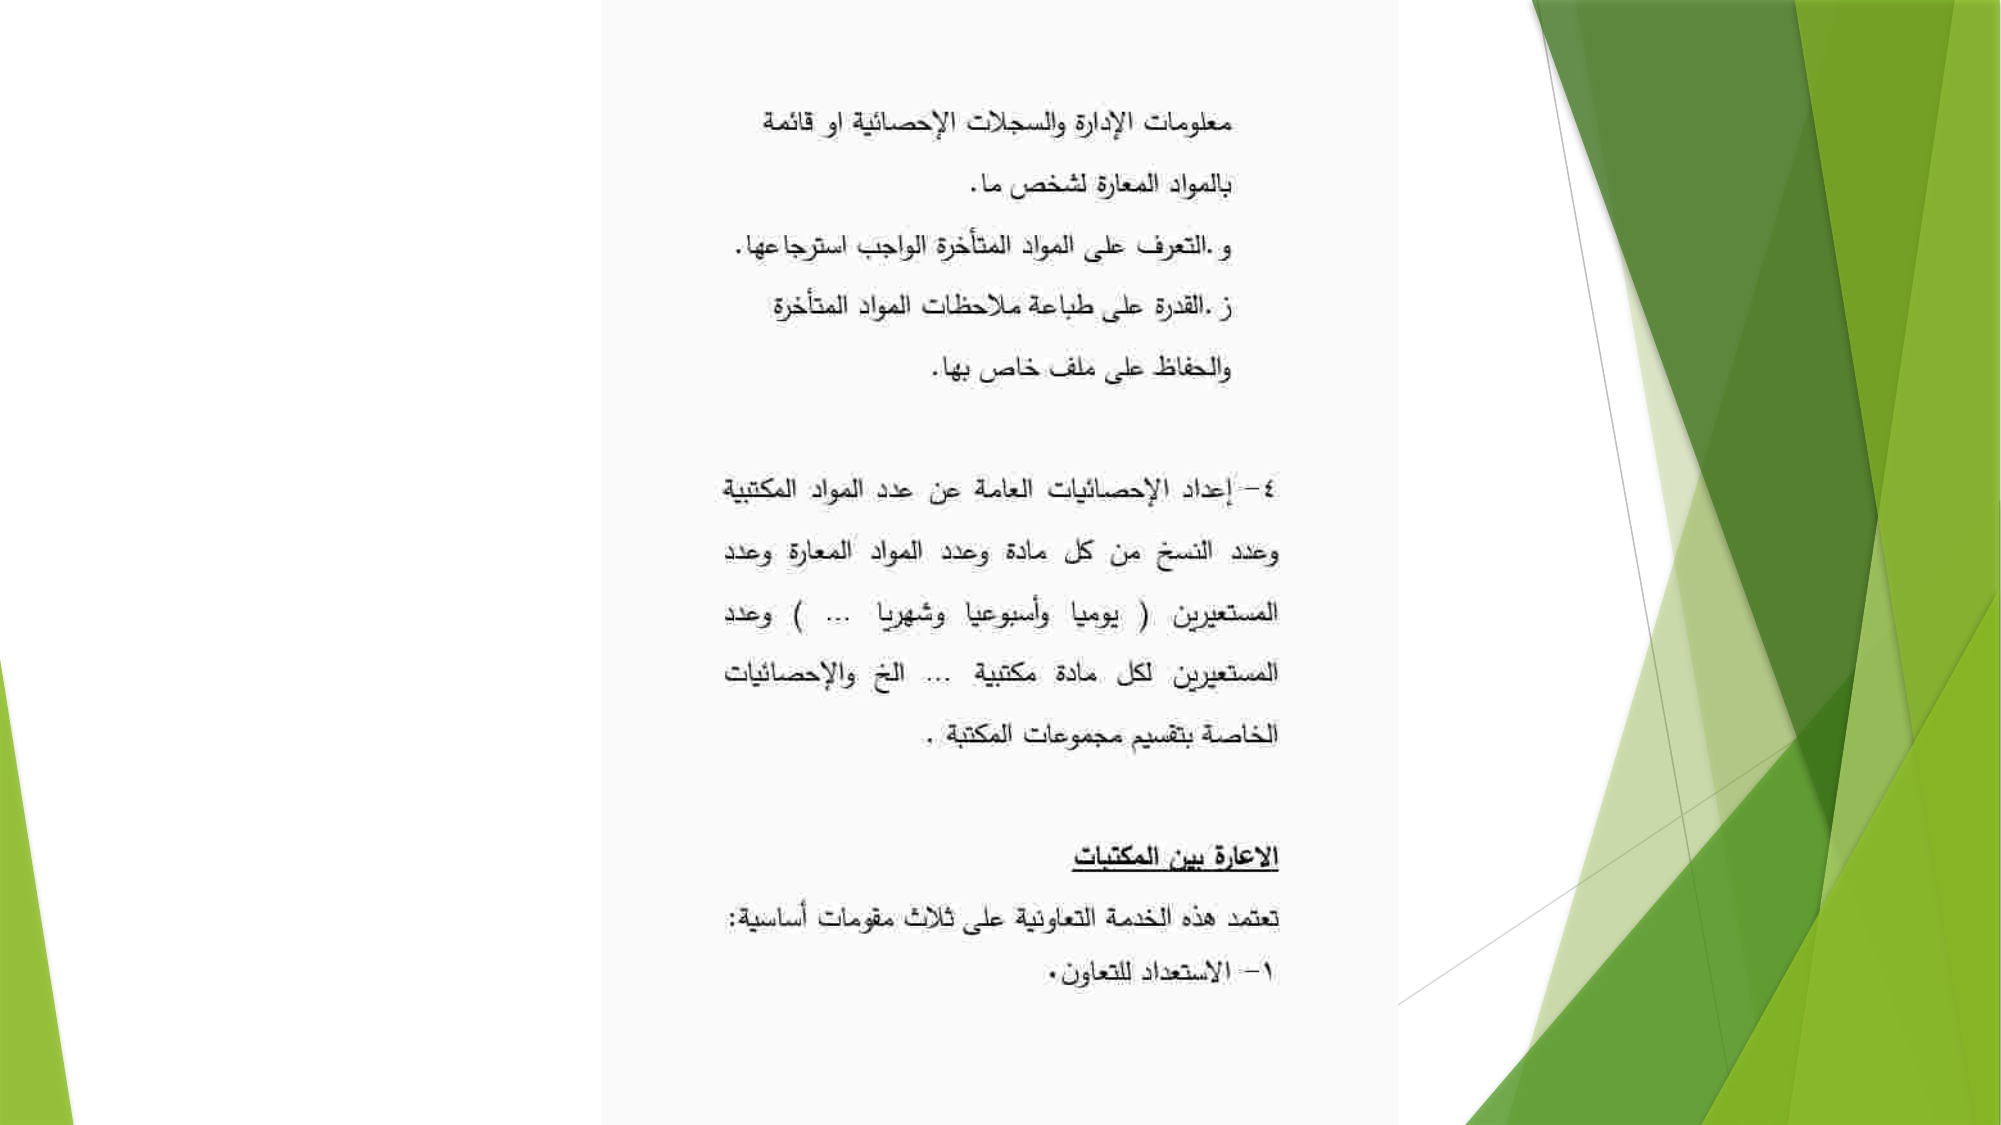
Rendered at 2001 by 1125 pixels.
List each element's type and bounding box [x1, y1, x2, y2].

picture [601, 0, 1399, 1125]
